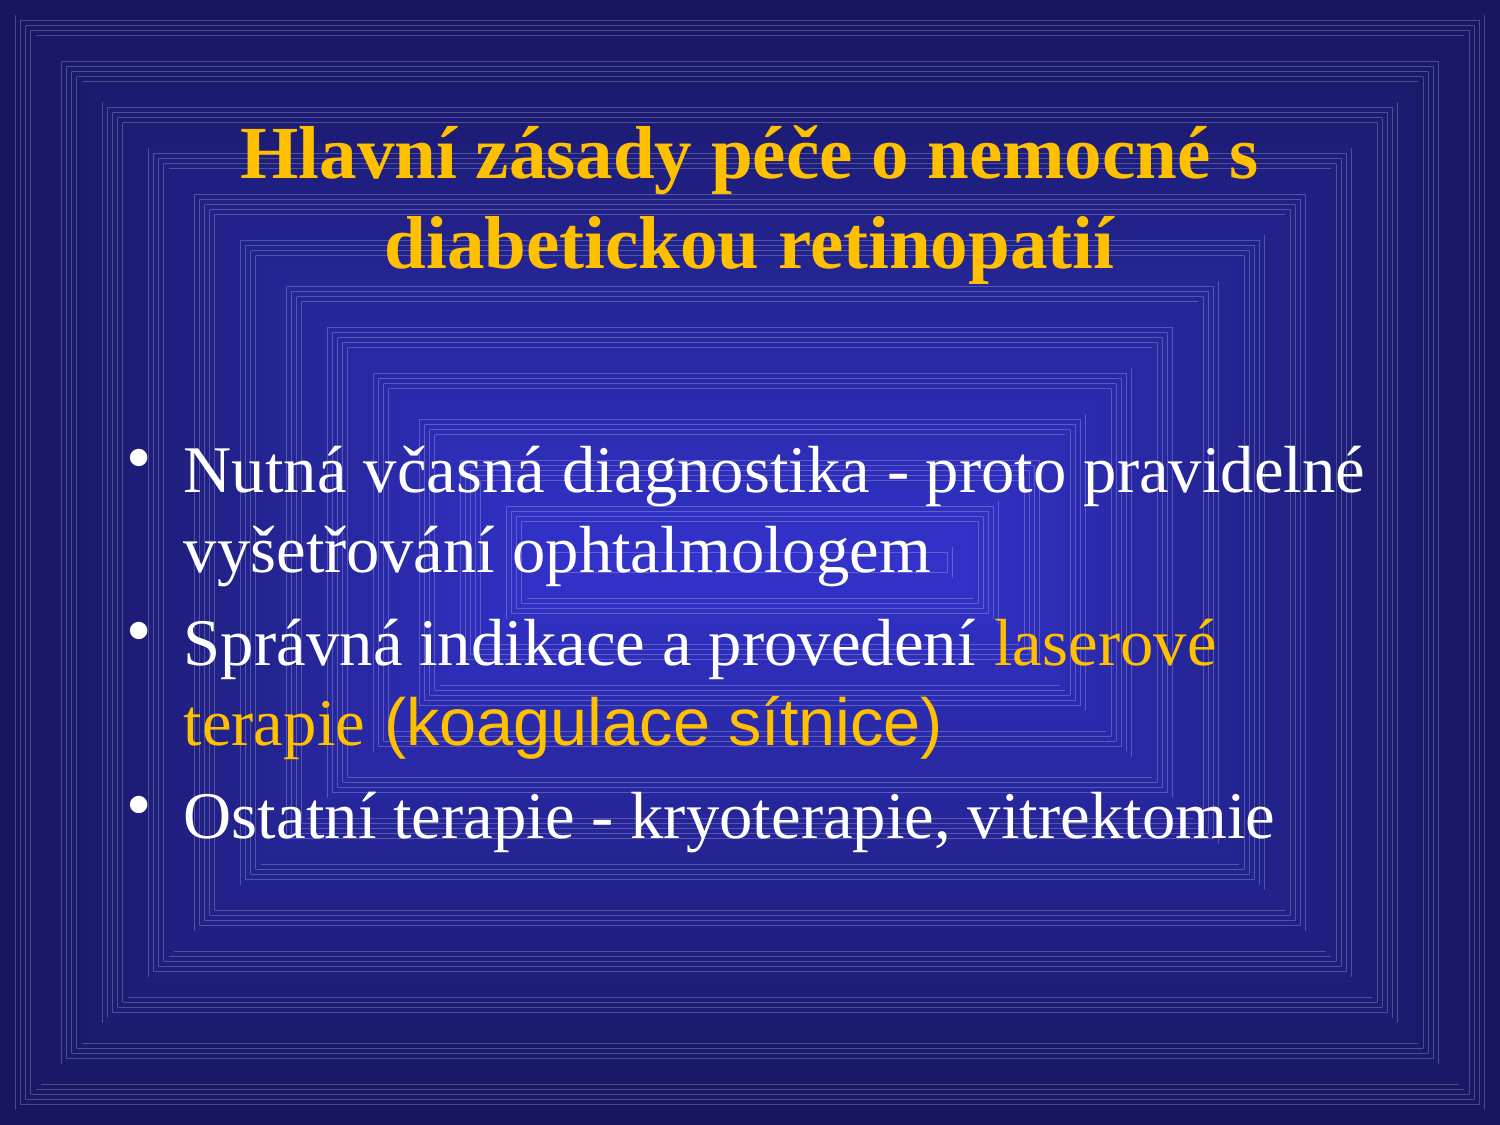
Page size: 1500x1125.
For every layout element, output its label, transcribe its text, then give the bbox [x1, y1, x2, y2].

title Hlavní zásady péče o nemocné s diabetickou retinopatií [112, 99, 1388, 288]
list Nutná včasná diagnostika - proto pravidelné vyšetřování ophtalmologem Správná indikace a provedení laserové terapie (koagulace sítnice) Ostatní terapie - kryoterapie, vitrektomie [112, 324, 1388, 1001]
